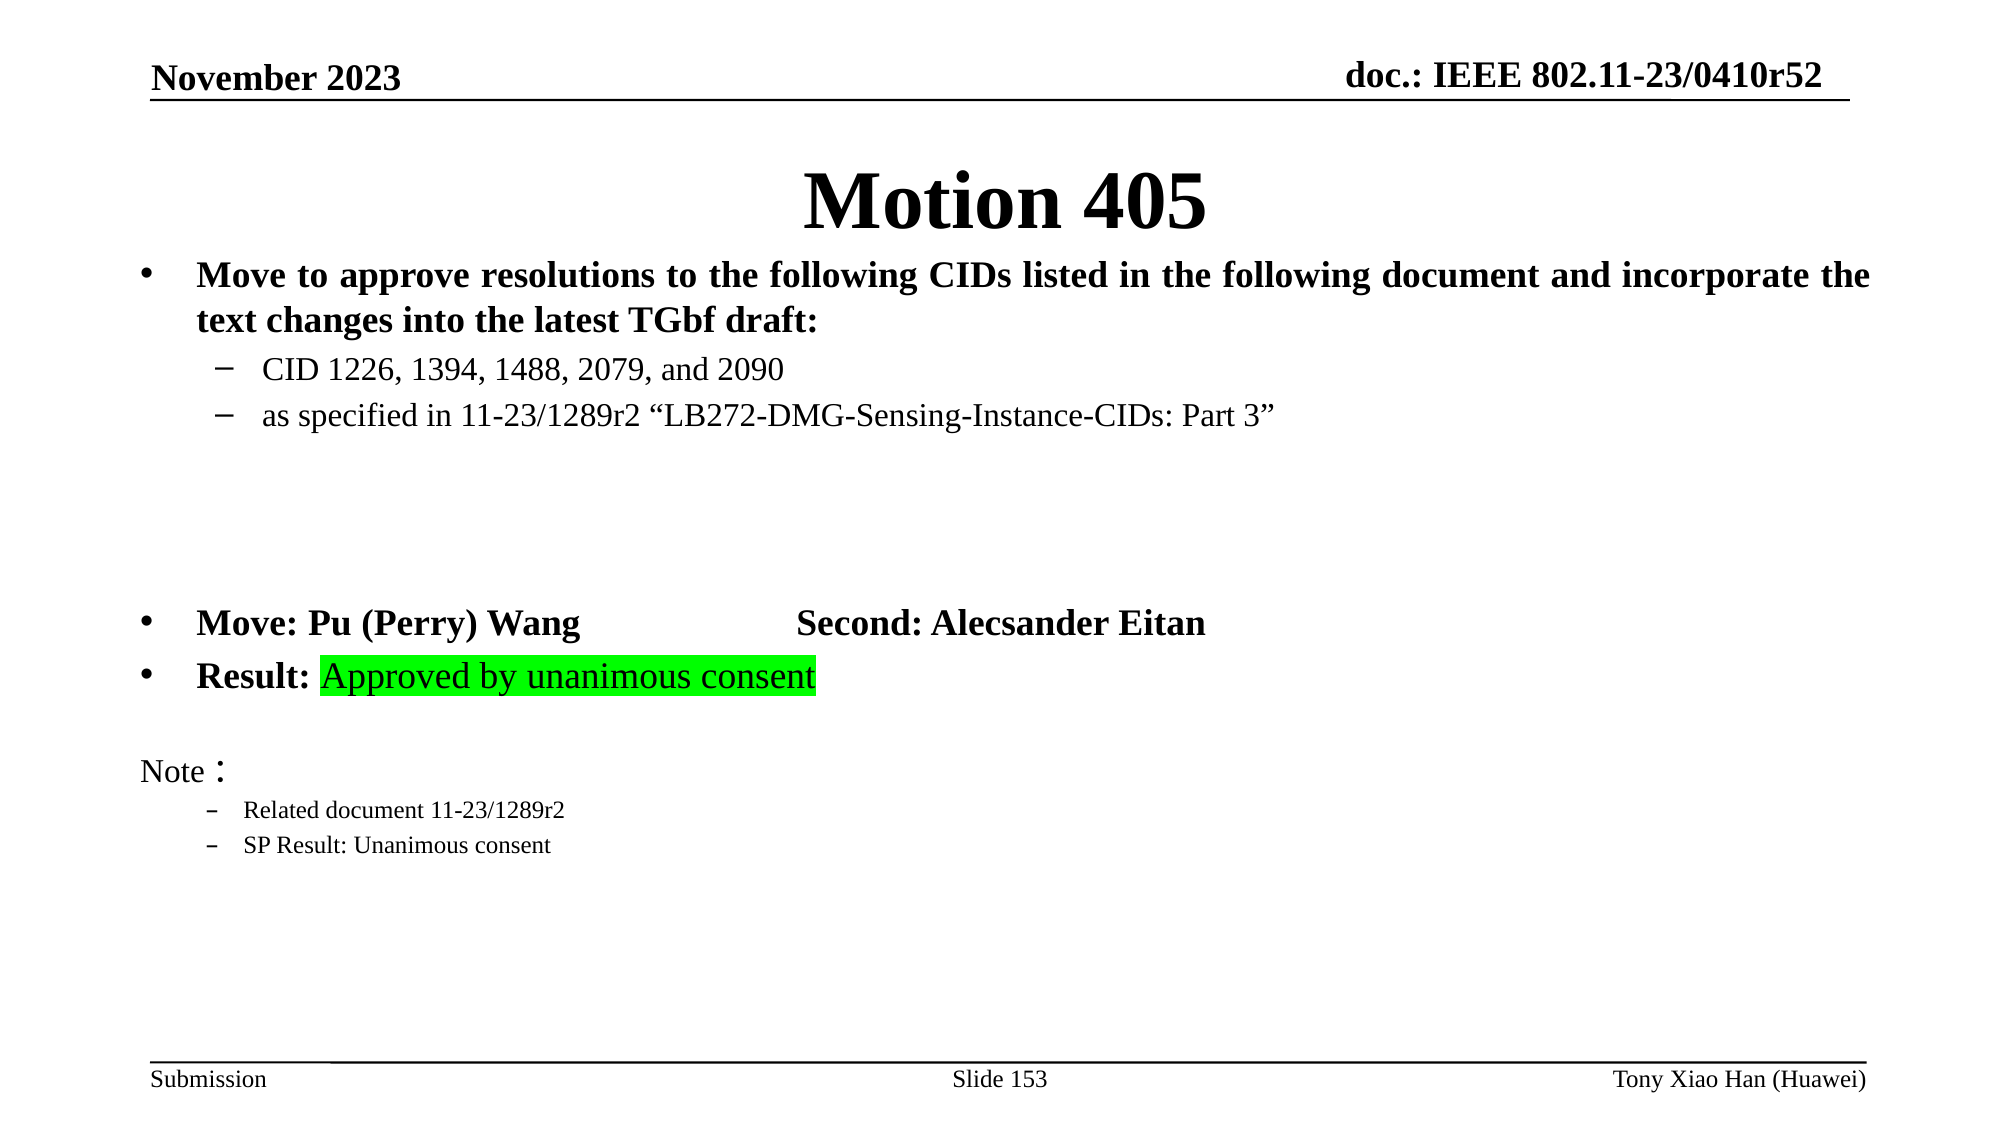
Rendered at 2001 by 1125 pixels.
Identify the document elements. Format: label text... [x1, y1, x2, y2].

text_box Motion 405 [368, 137, 1644, 212]
text_box Move to approve resolutions to the following CIDs listed in the following document and incorporate the text changes into the latest TGbf draft: CID 1226, 1394, 1488, 2079, and 2090 as specified in 11-23/1289r2 “LB272-DMG-Sensing-Instance-CIDs: Part 3” Move: Pu (Perry) Wang Second: Alecsander Eitan Result: Approved by unanimous consent Note： Related document 11-23/1289r2 SP Result: Unanimous consent [125, 212, 1888, 900]
